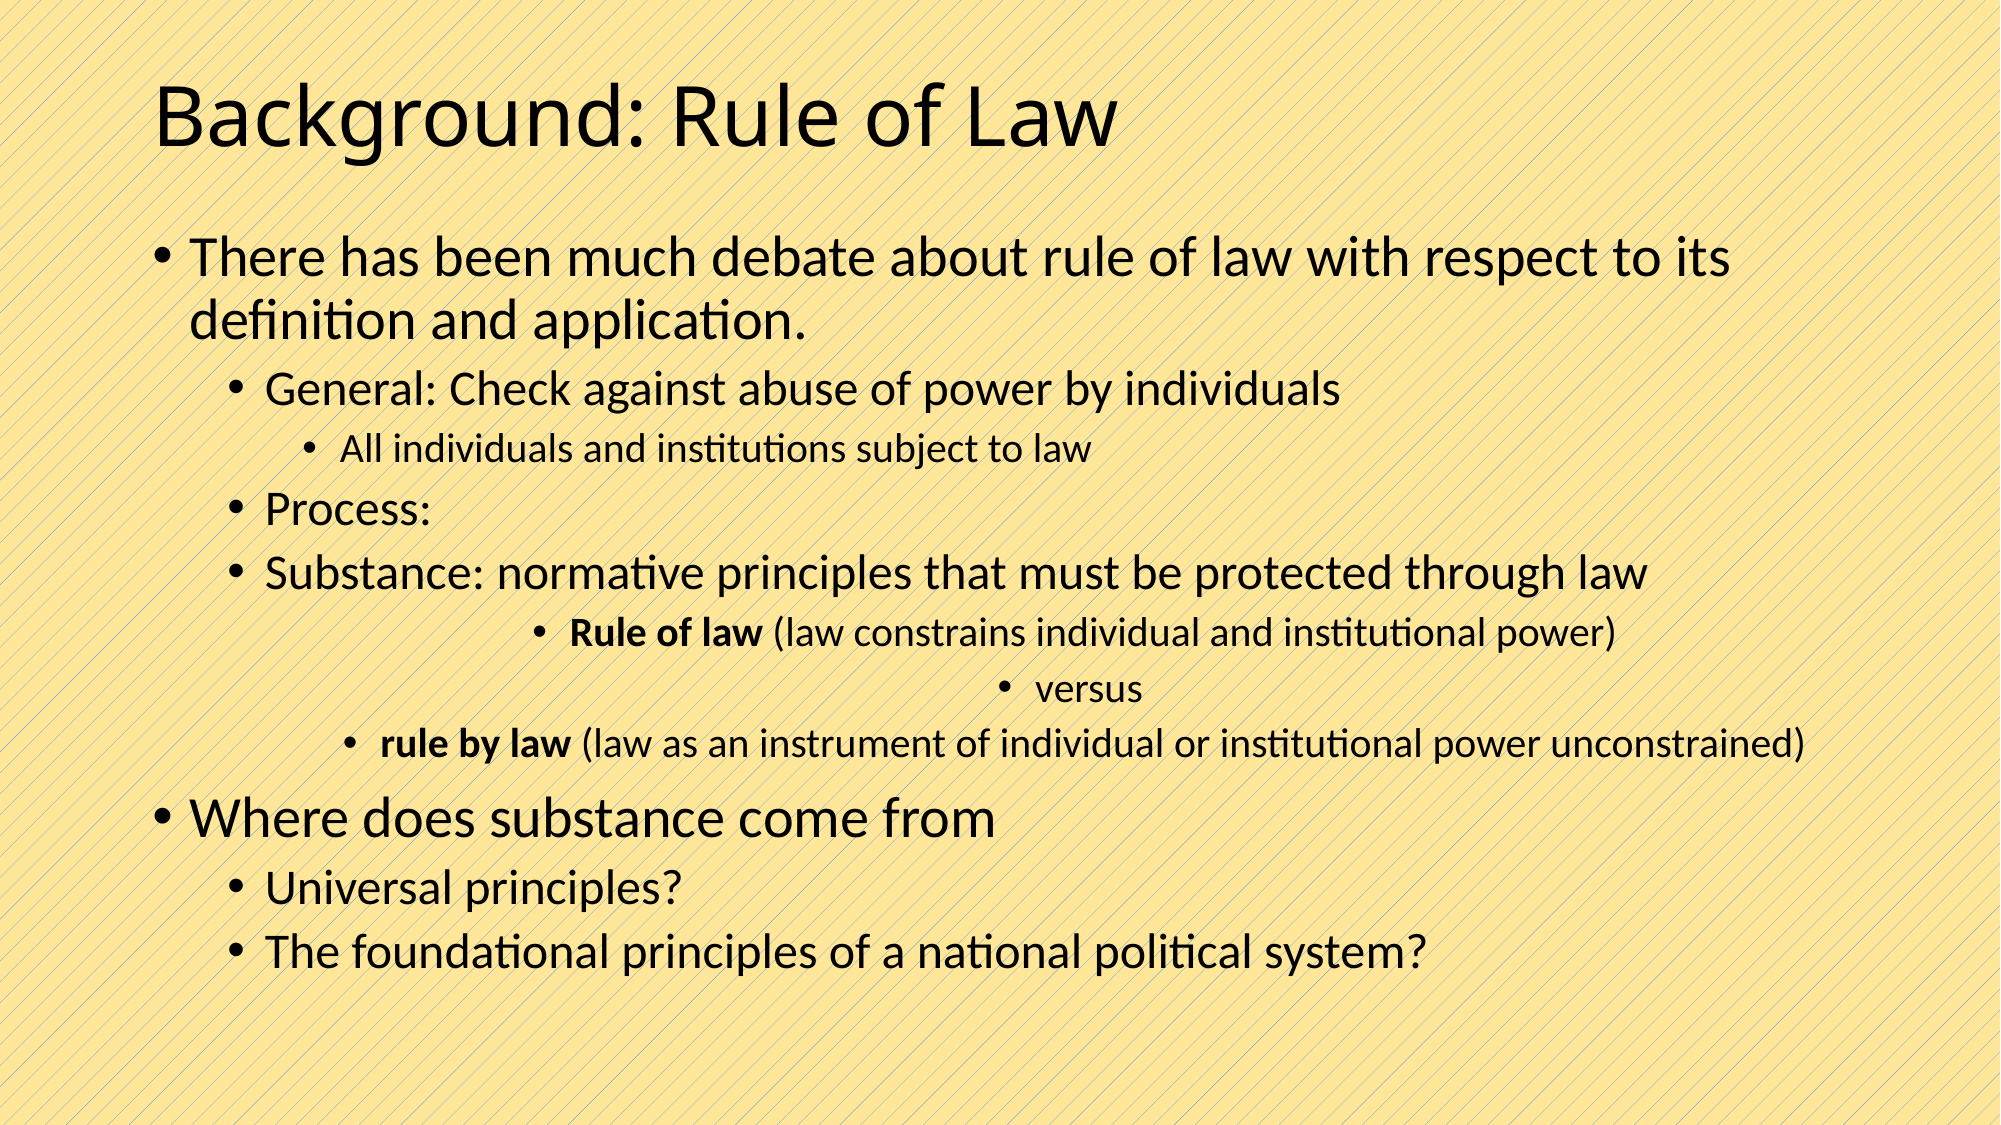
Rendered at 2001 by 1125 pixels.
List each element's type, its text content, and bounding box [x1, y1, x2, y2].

title Background: Rule of Law [137, 40, 1863, 199]
list There has been much debate about rule of law with respect to its definition and application. General: Check against abuse of power by individuals All individuals and institutions subject to law Process: Substance: normative principles that must be protected through law Rule of law (law constrains individual and institutional power) versus rule by law (law as an instrument of individual or institutional power unconstrained) Where does substance come from Universal principles? The foundational principles of a national political system? [137, 218, 1863, 1014]
